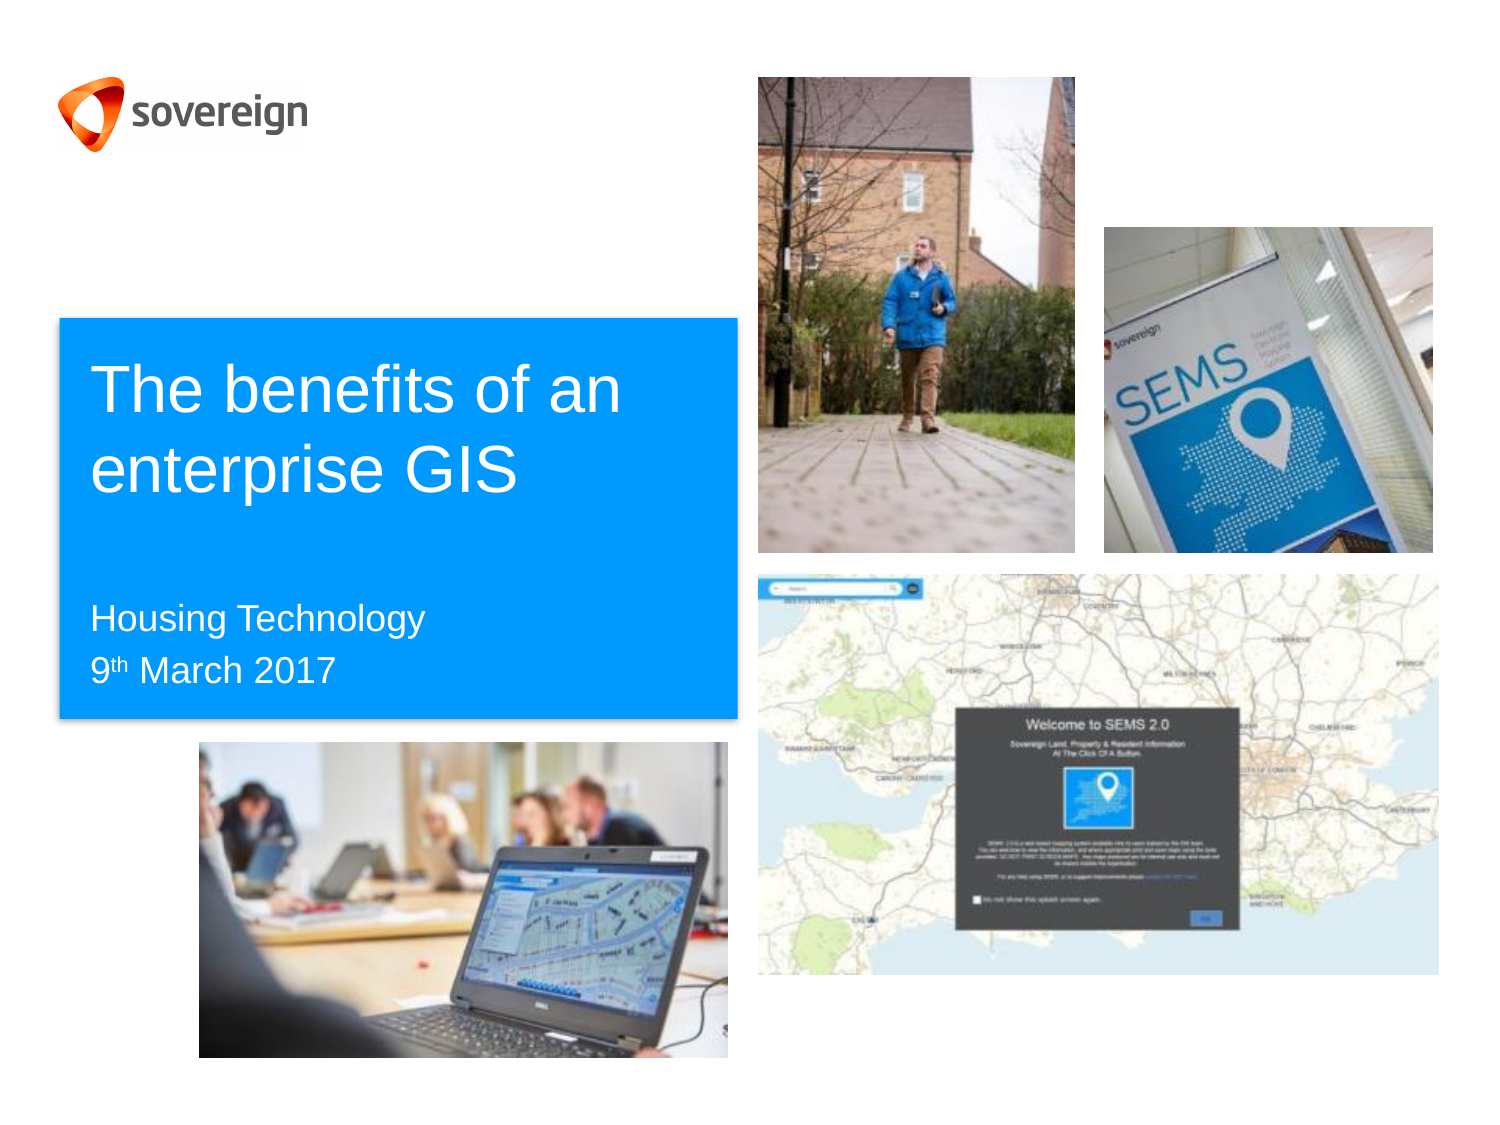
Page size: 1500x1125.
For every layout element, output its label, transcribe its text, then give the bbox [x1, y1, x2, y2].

list The benefits of an enterprise GIS [75, 338, 721, 553]
picture [199, 741, 728, 1058]
picture [757, 574, 1439, 975]
picture [1103, 227, 1433, 553]
picture [757, 77, 1075, 553]
picture [58, 77, 307, 152]
list Housing Technology 9th March 2017 [75, 586, 721, 693]
